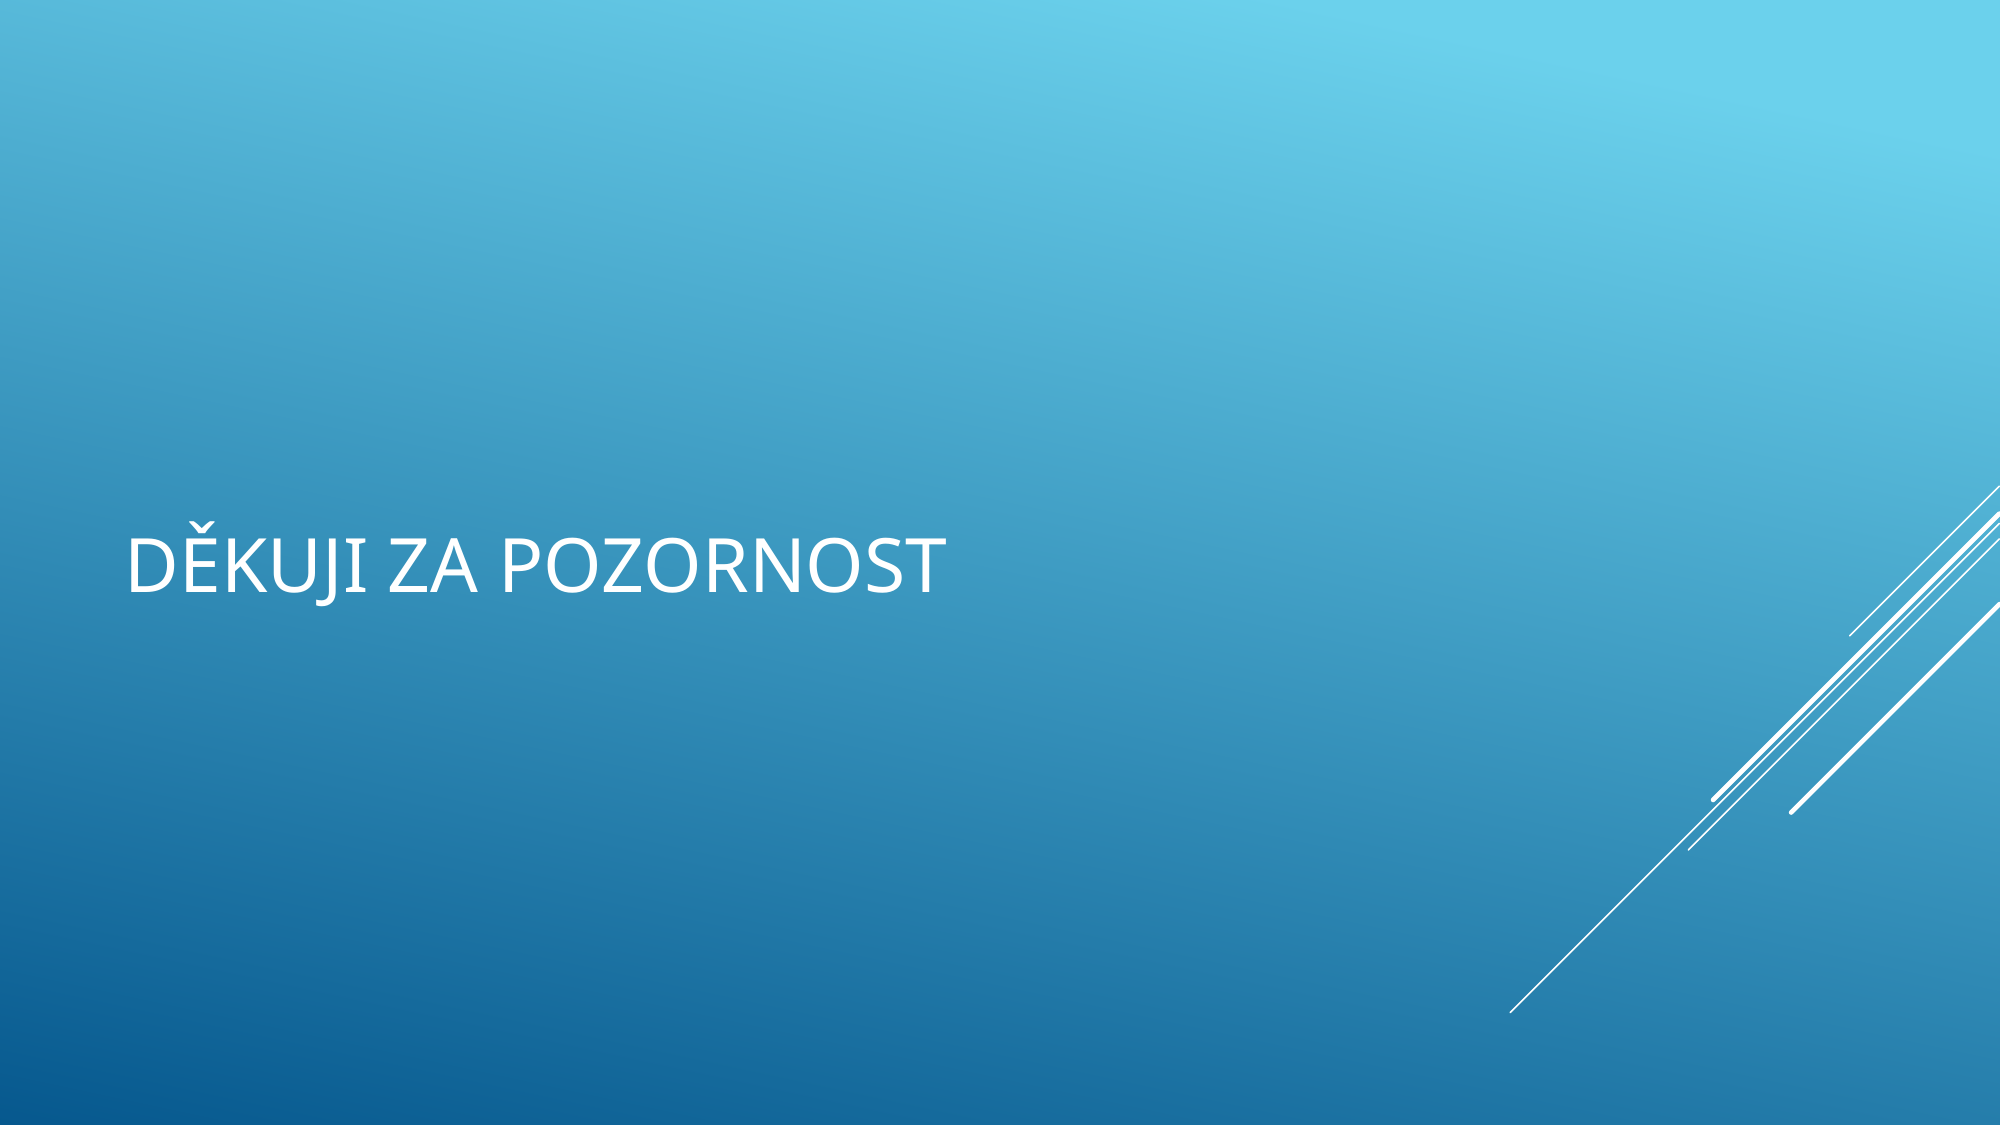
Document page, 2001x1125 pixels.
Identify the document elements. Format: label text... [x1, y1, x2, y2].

title Děkuji za pozornost [109, 438, 1510, 686]
